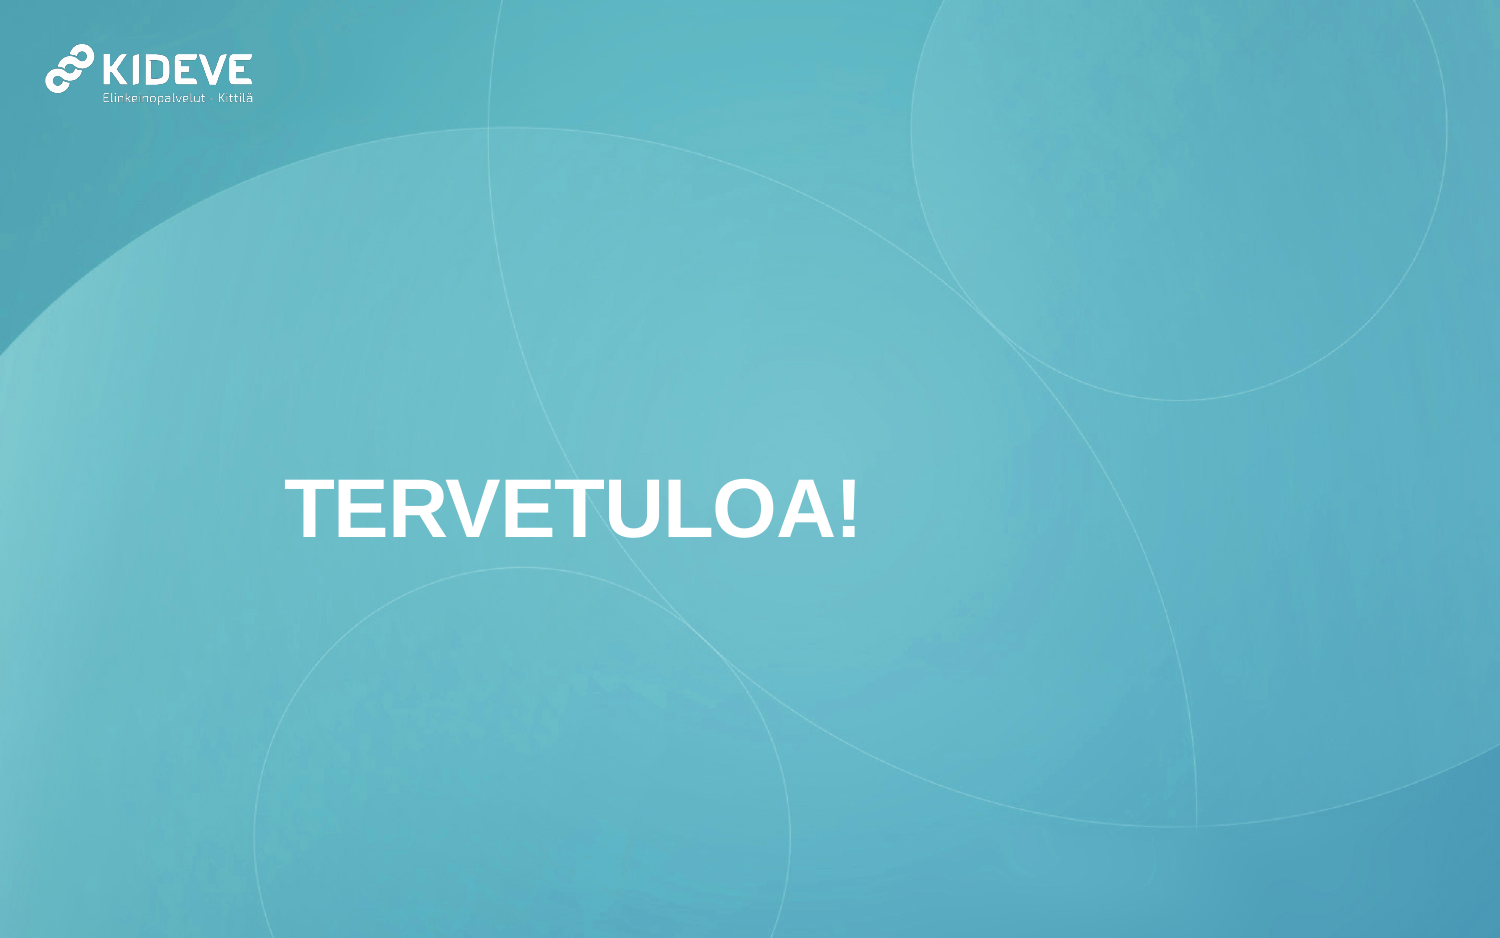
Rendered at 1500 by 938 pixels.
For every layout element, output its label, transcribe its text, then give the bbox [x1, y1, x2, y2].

picture [0, 0, 1500, 938]
title TERVETULOA! [269, 446, 1132, 633]
